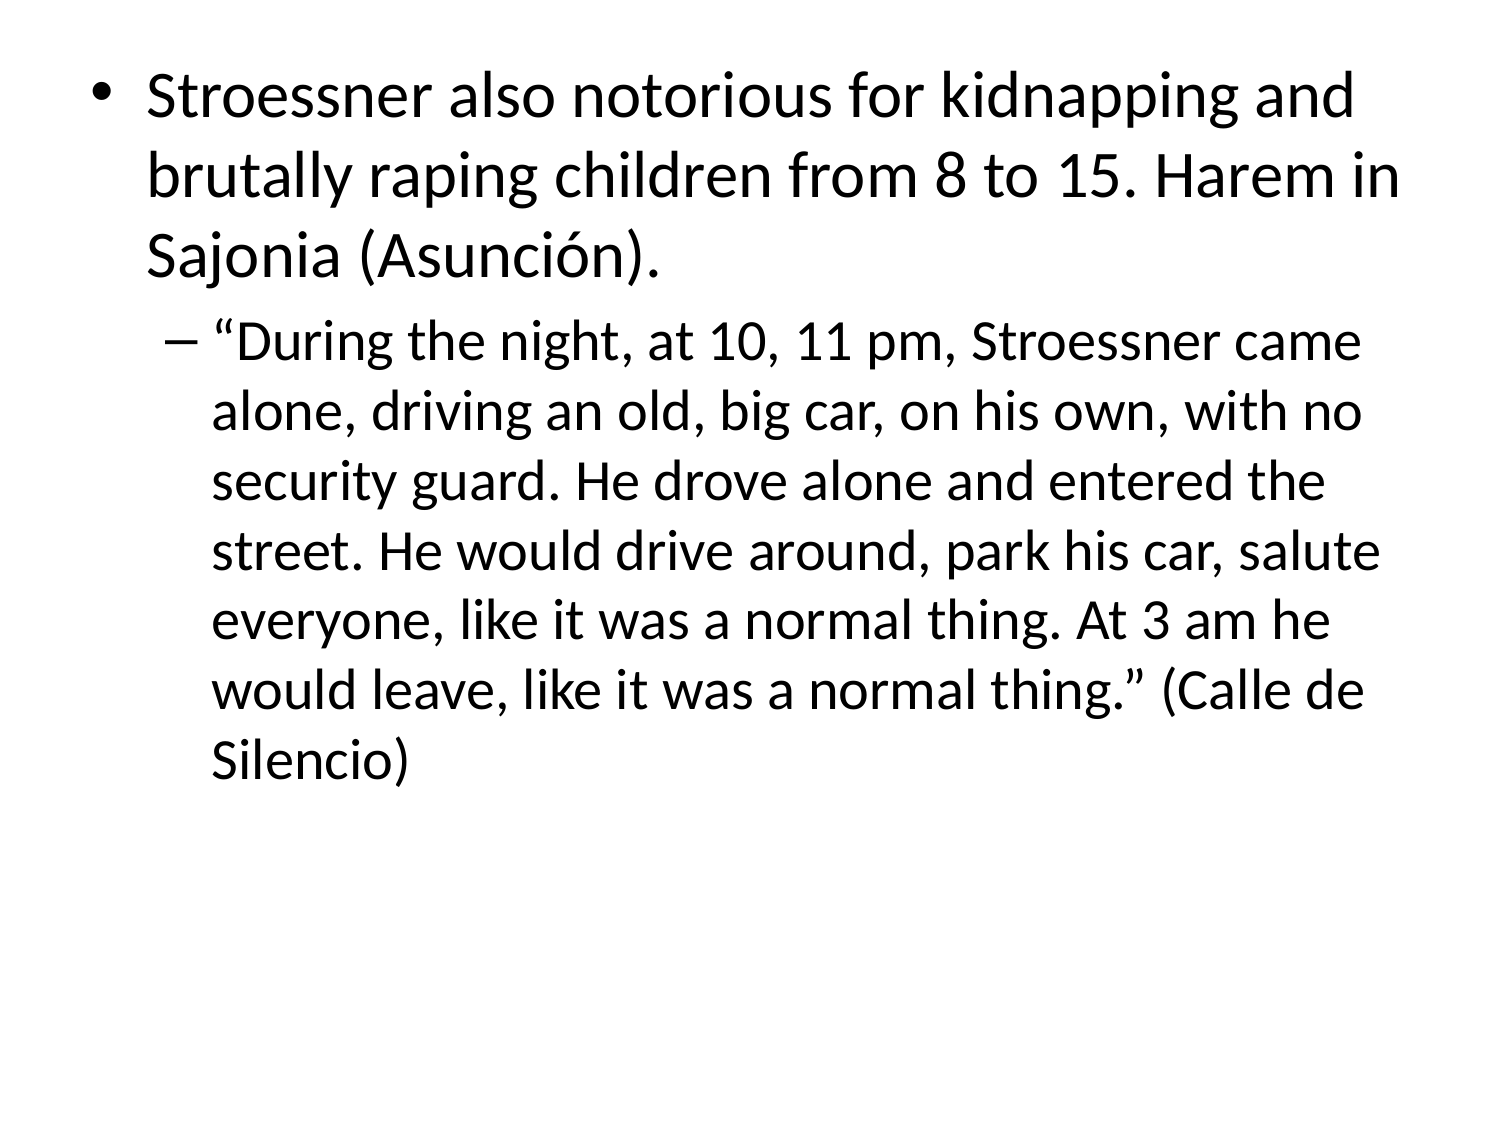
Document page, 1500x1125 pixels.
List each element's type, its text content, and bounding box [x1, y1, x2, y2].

list Stroessner also notorious for kidnapping and brutally raping children from 8 to 15. Harem in Sajonia (Asunción). “During the night, at 10, 11 pm, Stroessner came alone, driving an old, big car, on his own, with no security guard. He drove alone and entered the street. He would drive around, park his car, salute everyone, like it was a normal thing. At 3 am he would leave, like it was a normal thing.” (Calle de Silencio) [75, 42, 1425, 1071]
